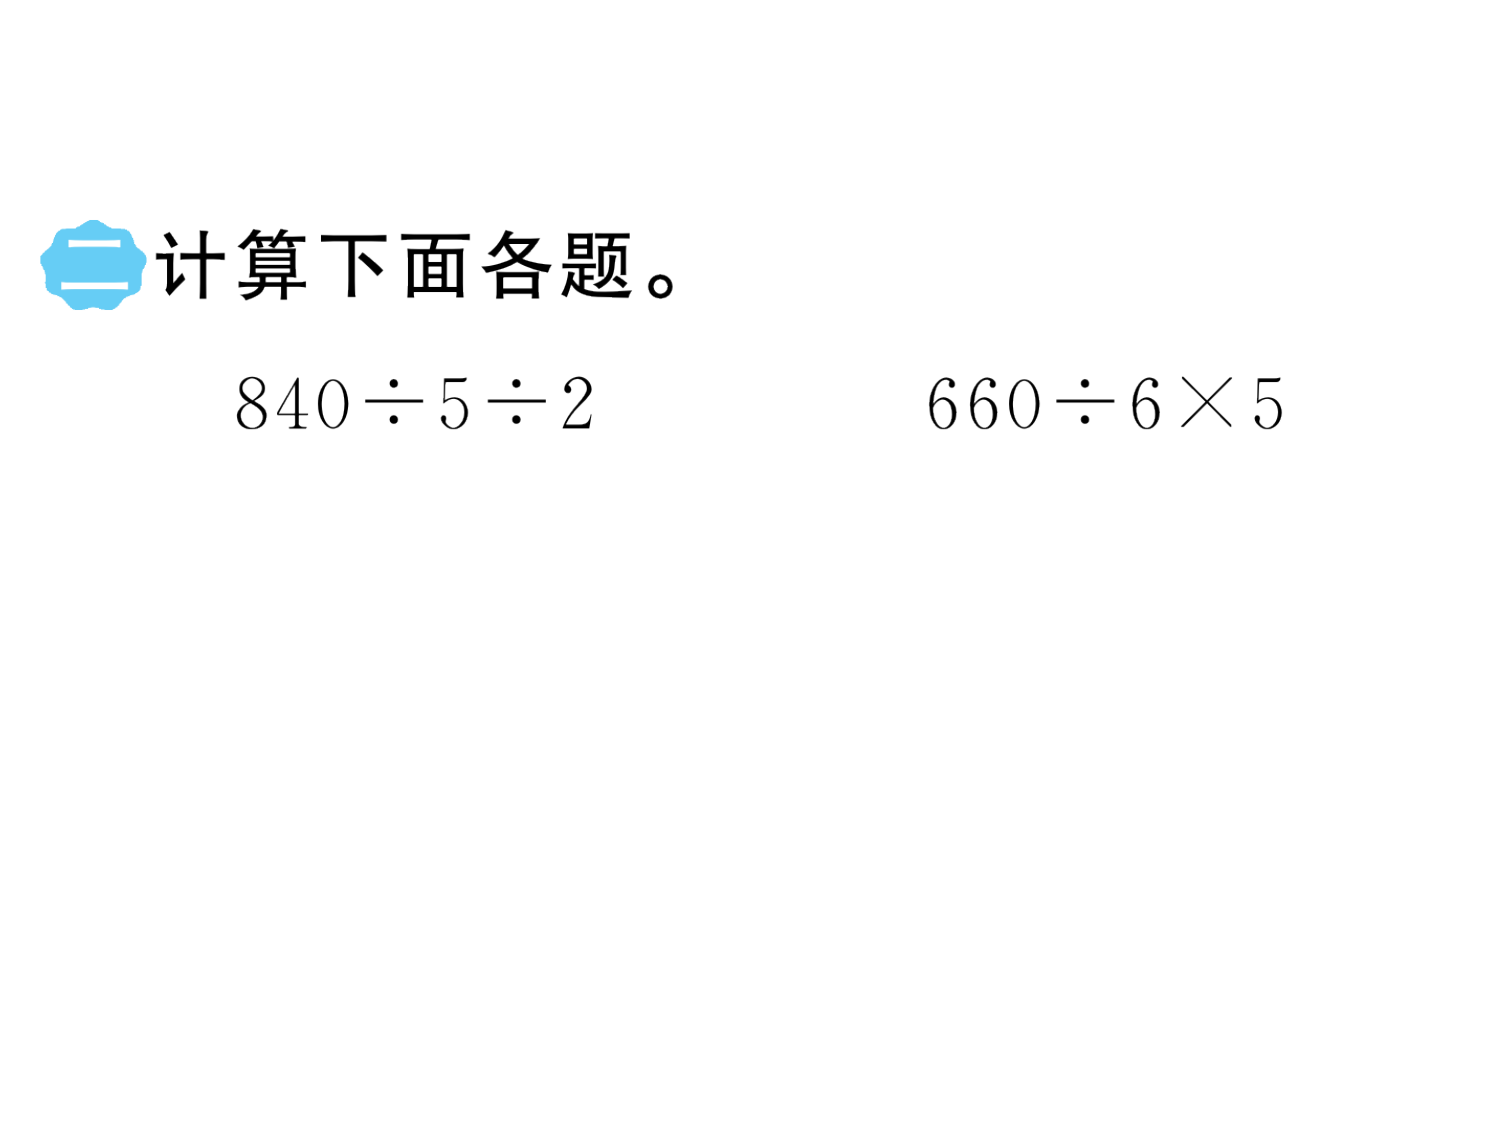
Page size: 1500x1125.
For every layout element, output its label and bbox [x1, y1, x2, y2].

picture [35, 177, 1453, 750]
